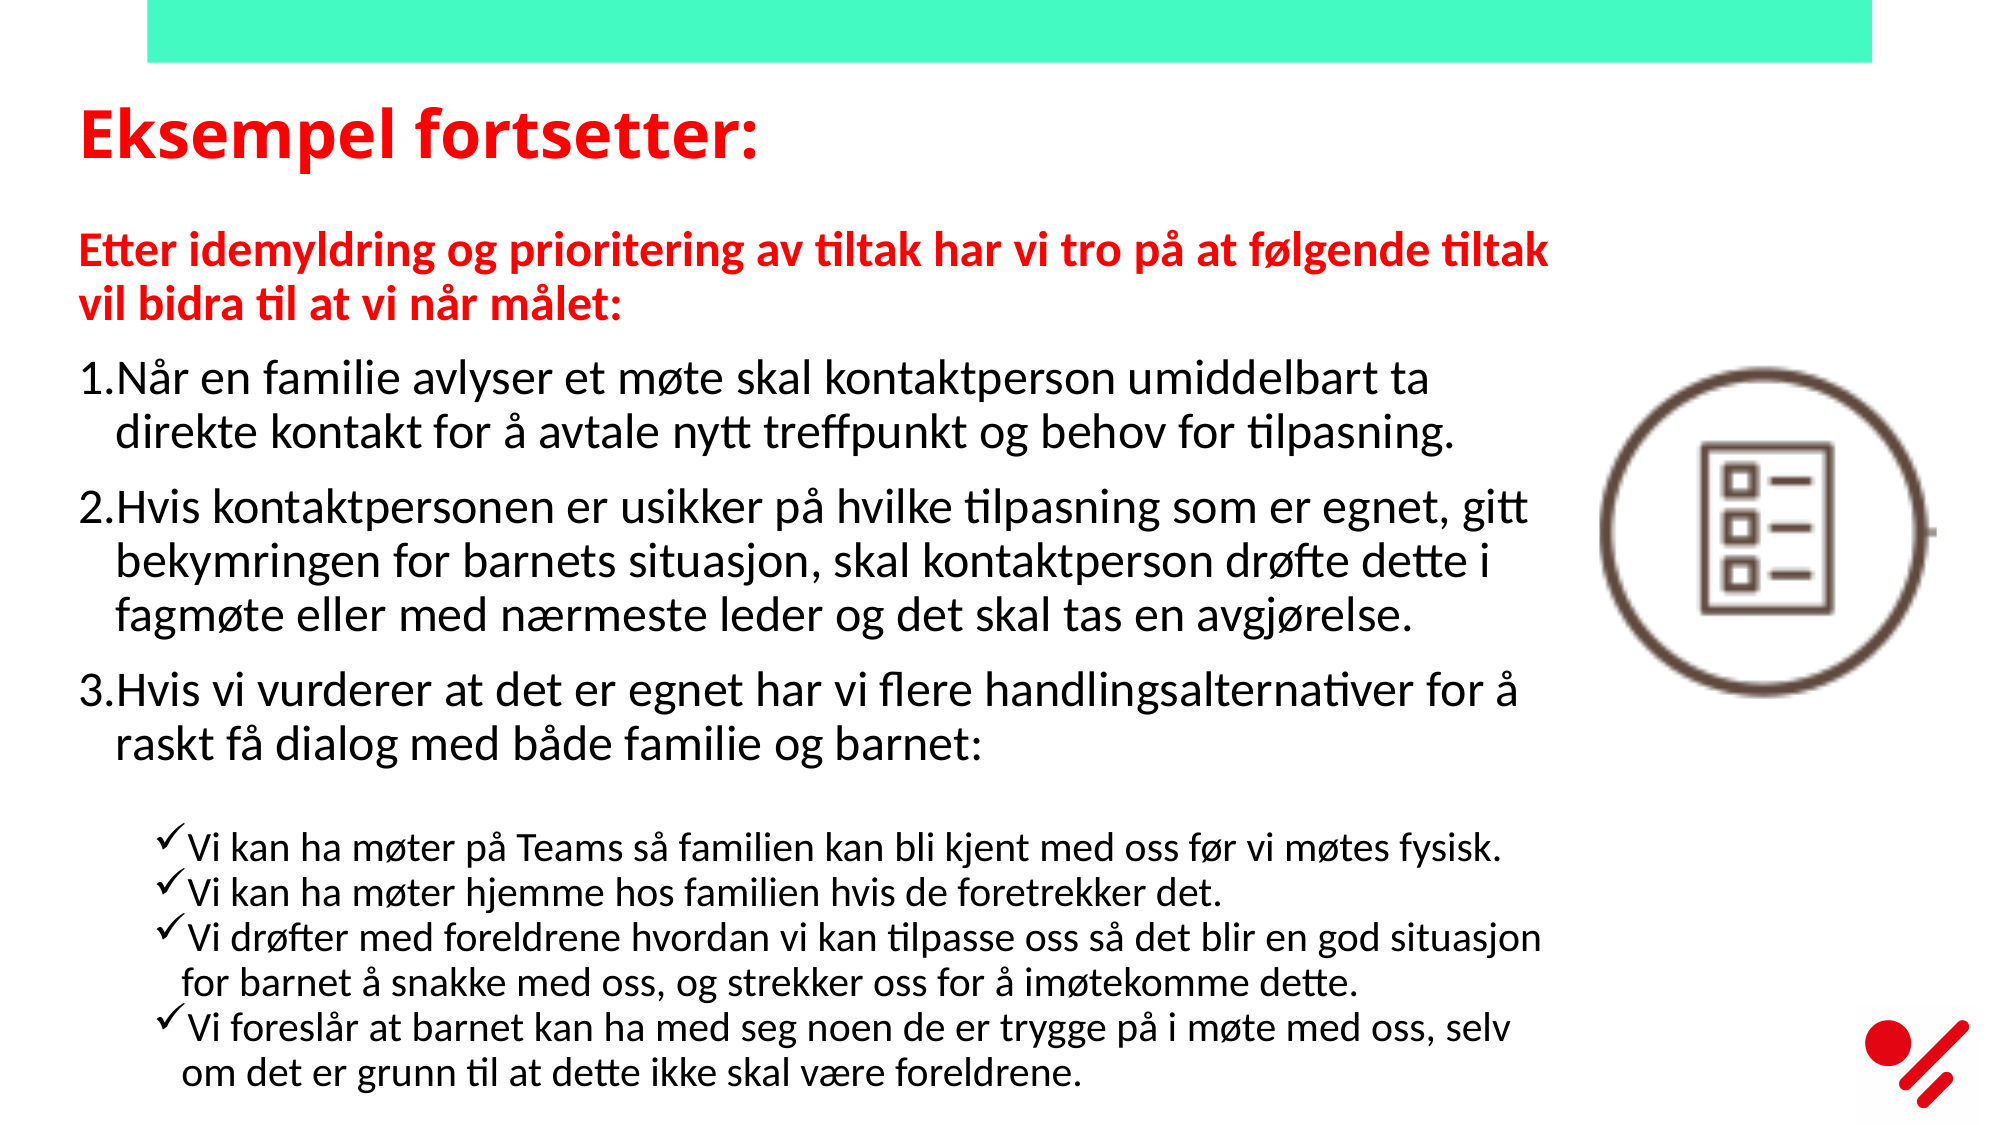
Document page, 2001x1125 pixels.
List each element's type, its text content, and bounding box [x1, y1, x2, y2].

title Eksempel fortsetter: [63, 102, 878, 171]
list Etter idemyldring og prioritering av tiltak har vi tro på at følgende tiltak vil bidra til at vi når målet: Når en familie avlyser et møte skal kontaktperson umiddelbart ta direkte kontakt for å avtale nytt treffpunkt og behov for tilpasning. Hvis kontaktpersonen er usikker på hvilke tilpasning som er egnet, gitt bekymringen for barnets situasjon, skal kontaktperson drøfte dette i fagmøte eller med nærmeste leder og det skal tas en avgjørelse. Hvis vi vurderer at det er egnet har vi flere handlingsalternativer for å raskt få dialog med både familie og barnet: Vi kan ha møter på Teams så familien kan bli kjent med oss før vi møtes fysisk. Vi kan ha møter hjemme hos familien hvis de foretrekker det. Vi drøfter med foreldrene hvordan vi kan tilpasse oss så det blir en god situasjon for barnet å snakke med oss, og strekker oss for å imøtekomme dette. Vi foreslår at barnet kan ha med seg noen de er trygge på i møte med oss, selv om det er grunn til at dette ikke skal være foreldrene. [63, 215, 1580, 1071]
picture [1856, 1003, 1978, 1125]
text_box [146, 0, 1873, 64]
picture [1599, 350, 1937, 716]
